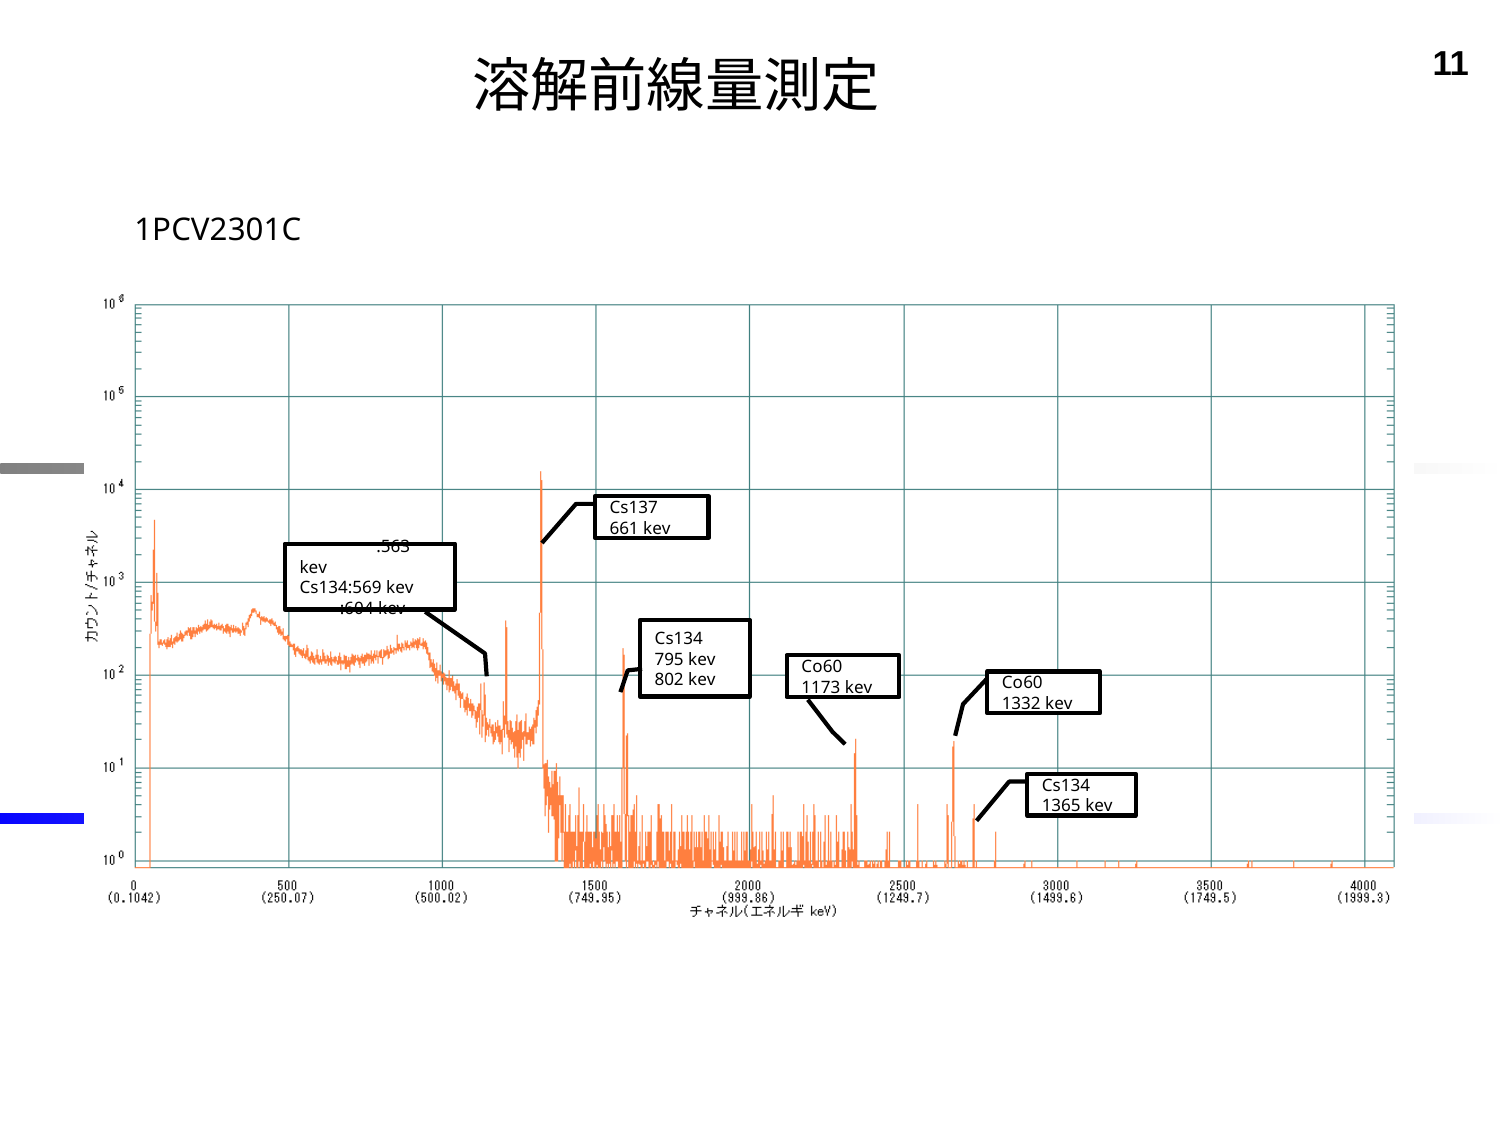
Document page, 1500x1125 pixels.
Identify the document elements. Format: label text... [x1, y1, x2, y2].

text_box 溶解前線量測定 [457, 41, 1208, 126]
text_box 1PCV2301C [119, 201, 317, 254]
picture [84, 291, 1414, 919]
slide_number 11 [1387, 33, 1485, 85]
